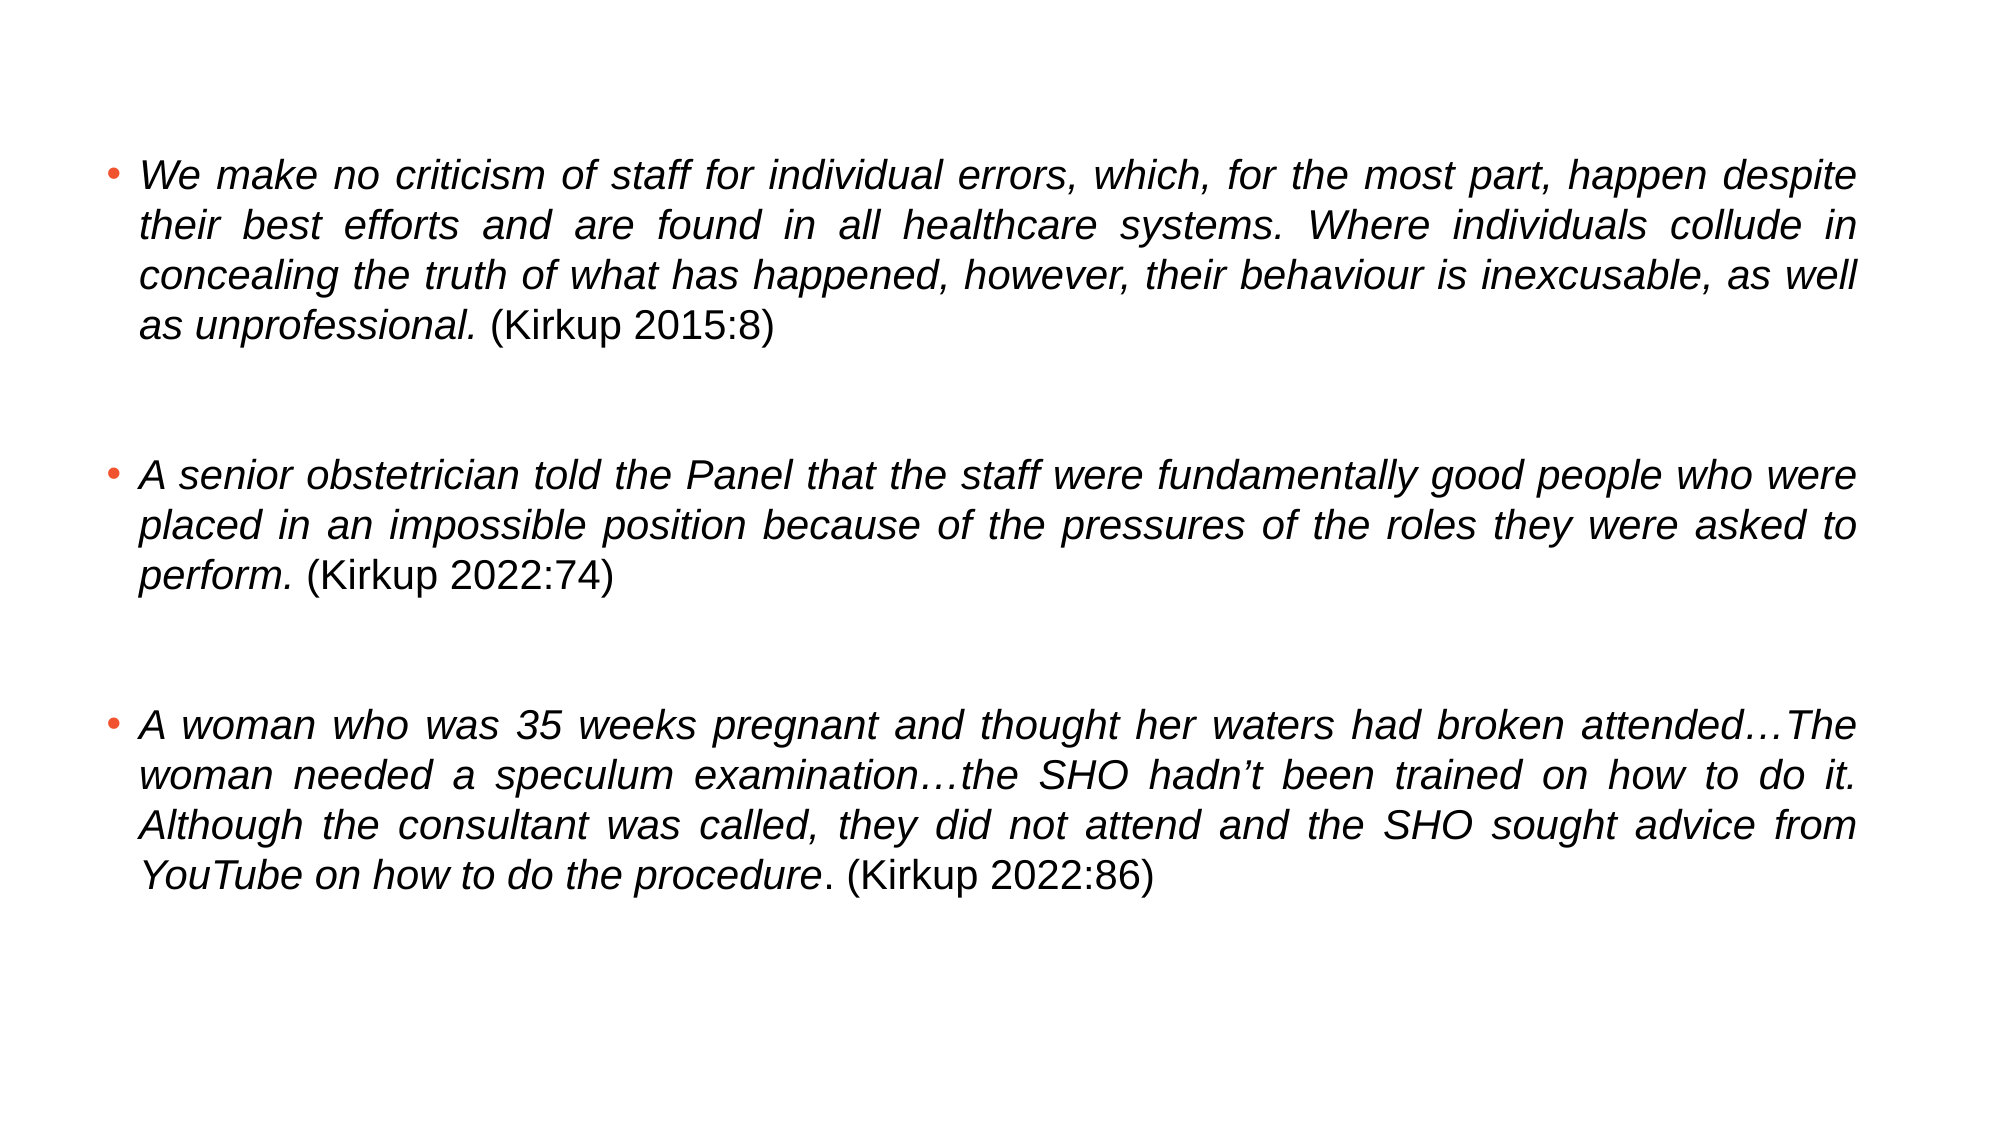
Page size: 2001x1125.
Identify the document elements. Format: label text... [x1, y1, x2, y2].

list We make no criticism of staff for individual errors, which, for the most part, happen despite their best efforts and are found in all healthcare systems. Where individuals collude in concealing the truth of what has happened, however, their behaviour is inexcusable, as well as unprofessional. (Kirkup 2015:8) A senior obstetrician told the Panel that the staff were fundamentally good people who were placed in an impossible position because of the pressures of the roles they were asked to perform. (Kirkup 2022:74) A woman who was 35 weeks pregnant and thought her waters had broken attended…The woman needed a speculum examination…the SHO hadn’t been trained on how to do it. Although the consultant was called, they did not attend and the SHO sought advice from YouTube on how to do the procedure. (Kirkup 2022:86) [106, 147, 1859, 1125]
